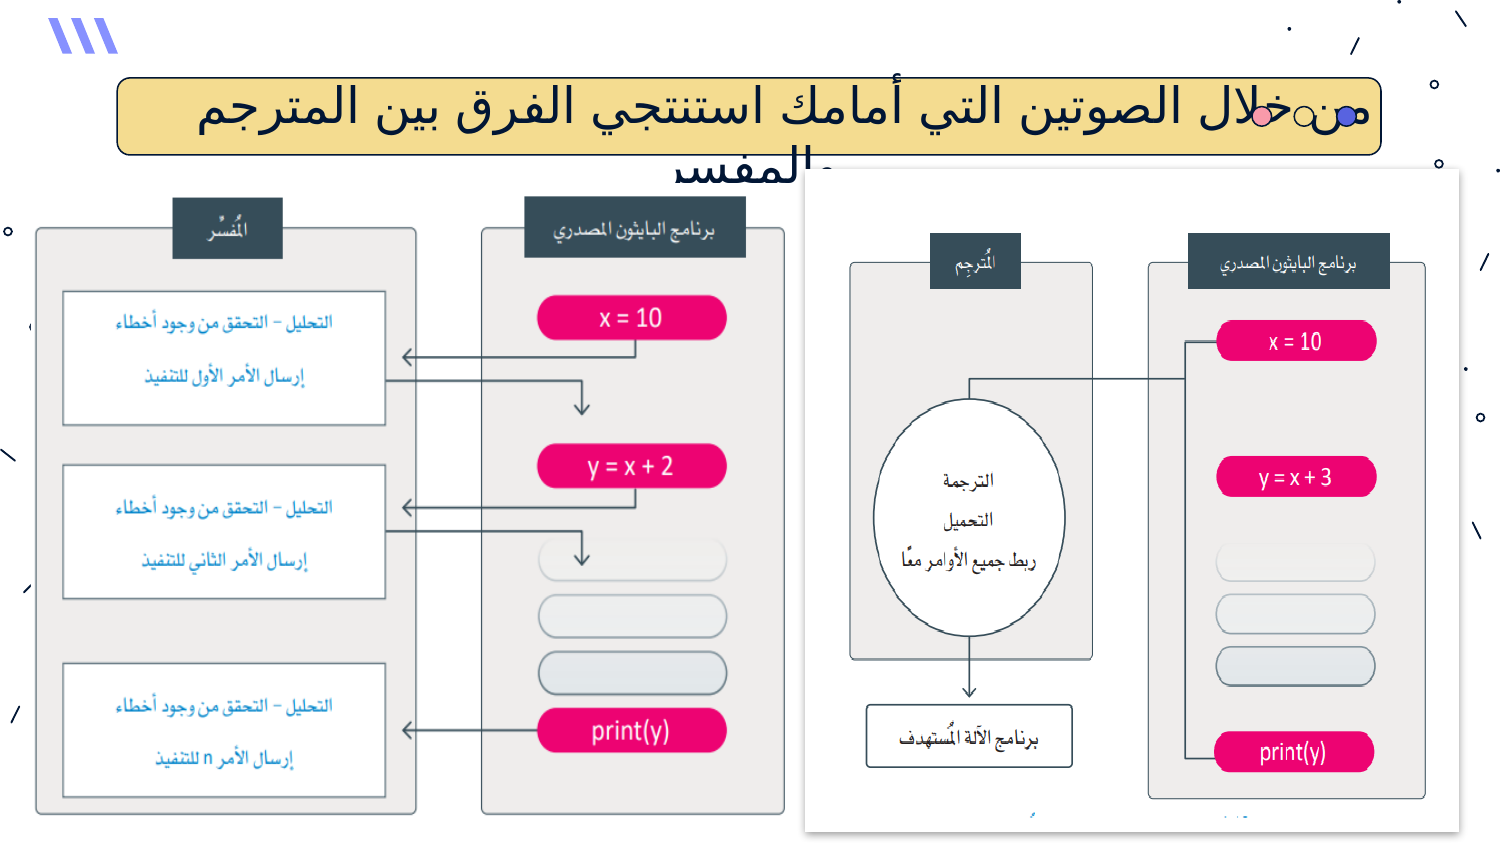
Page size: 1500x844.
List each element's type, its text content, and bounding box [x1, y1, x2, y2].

picture [819, 183, 1445, 818]
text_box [1251, 106, 1357, 127]
picture [30, 183, 793, 824]
title من خلال الصوتين التي أمامك استنتجي الفرق بين المترجم والمفسر [118, 73, 1382, 168]
